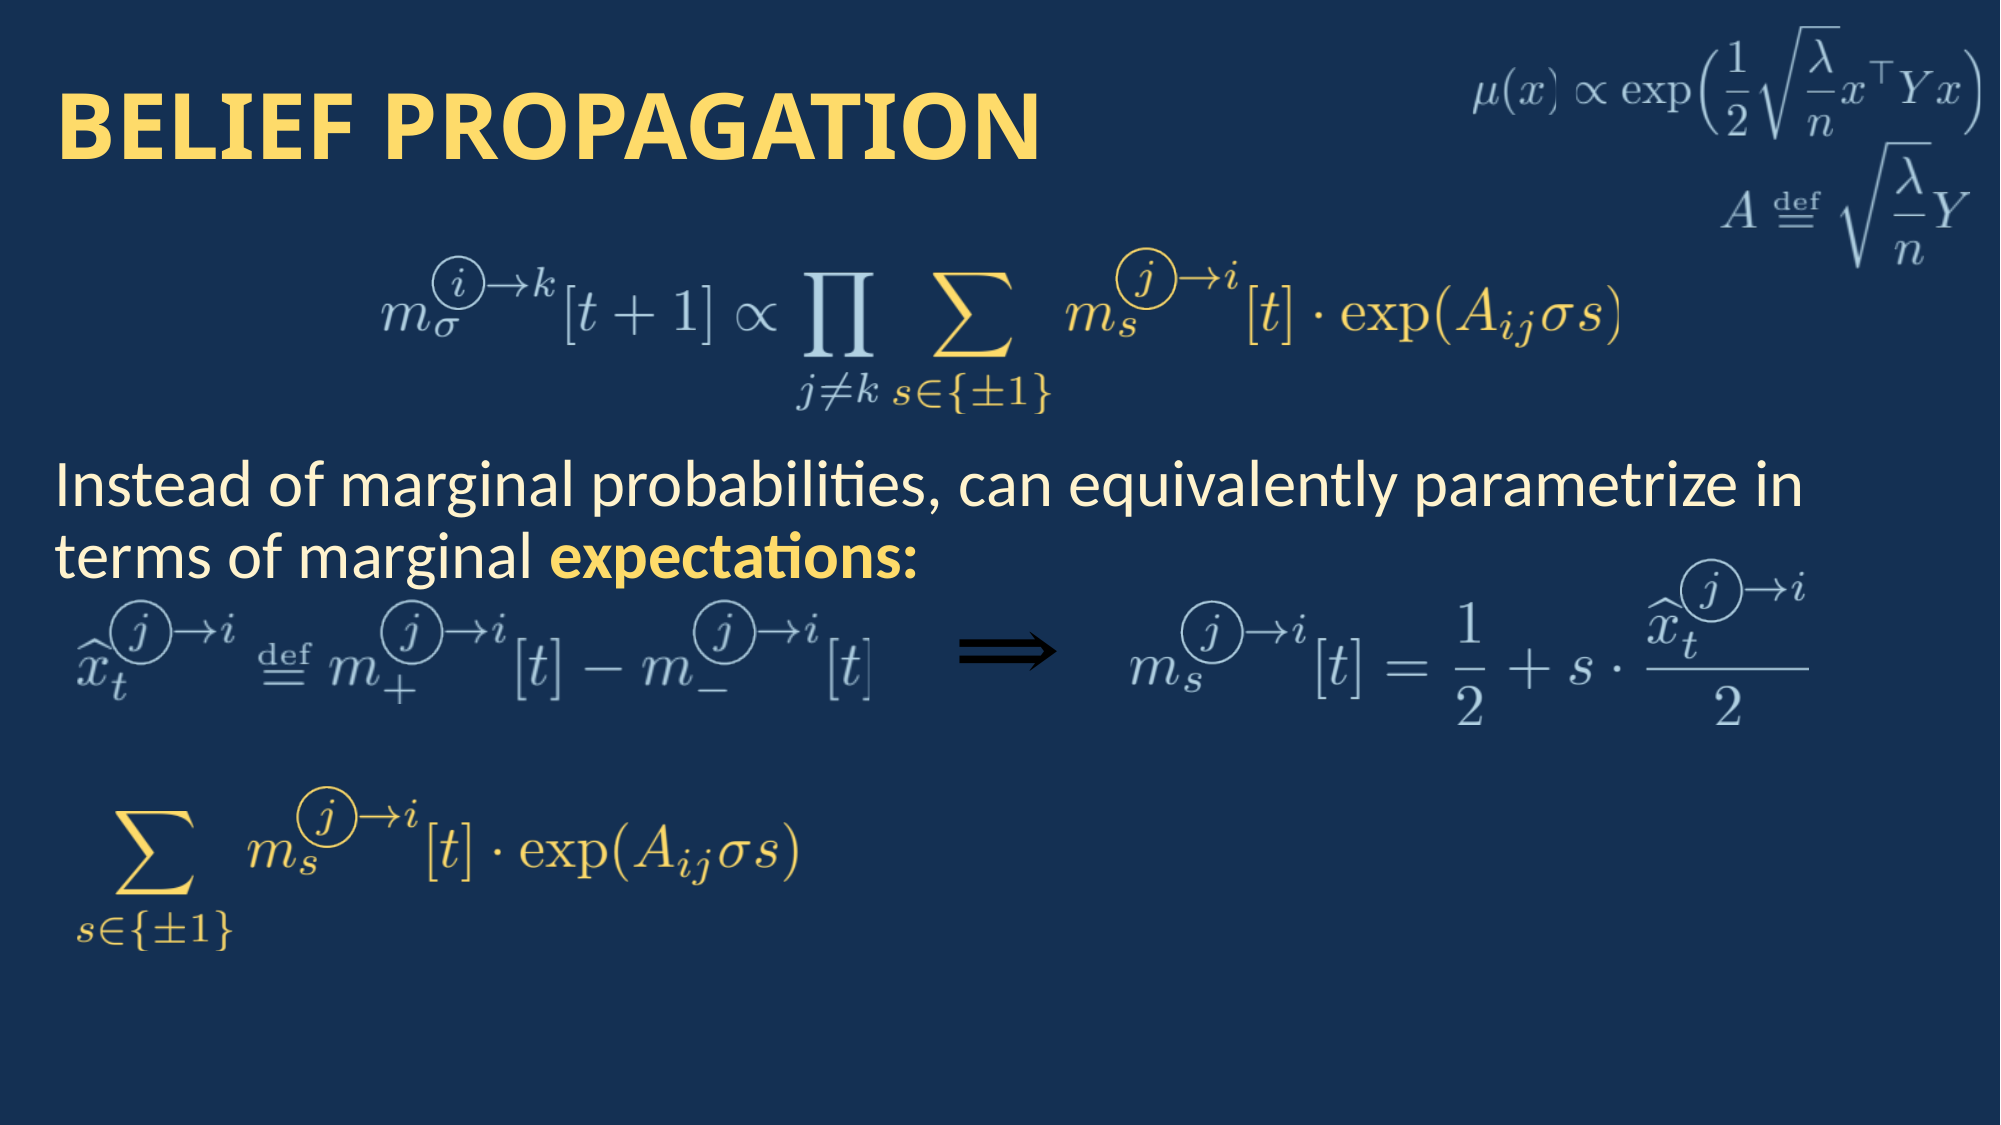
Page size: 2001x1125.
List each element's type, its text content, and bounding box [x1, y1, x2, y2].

picture [76, 599, 870, 704]
list Instead of marginal probabilities, can equivalently parametrize in terms of marginal expectations: [39, 247, 1960, 1091]
picture [1719, 141, 1971, 269]
title BELIEF PROPAGATION [39, 46, 1960, 213]
picture [1575, 26, 1981, 140]
picture [1130, 558, 1810, 725]
picture [381, 246, 1619, 414]
picture [1472, 66, 1557, 115]
picture [76, 745, 802, 951]
